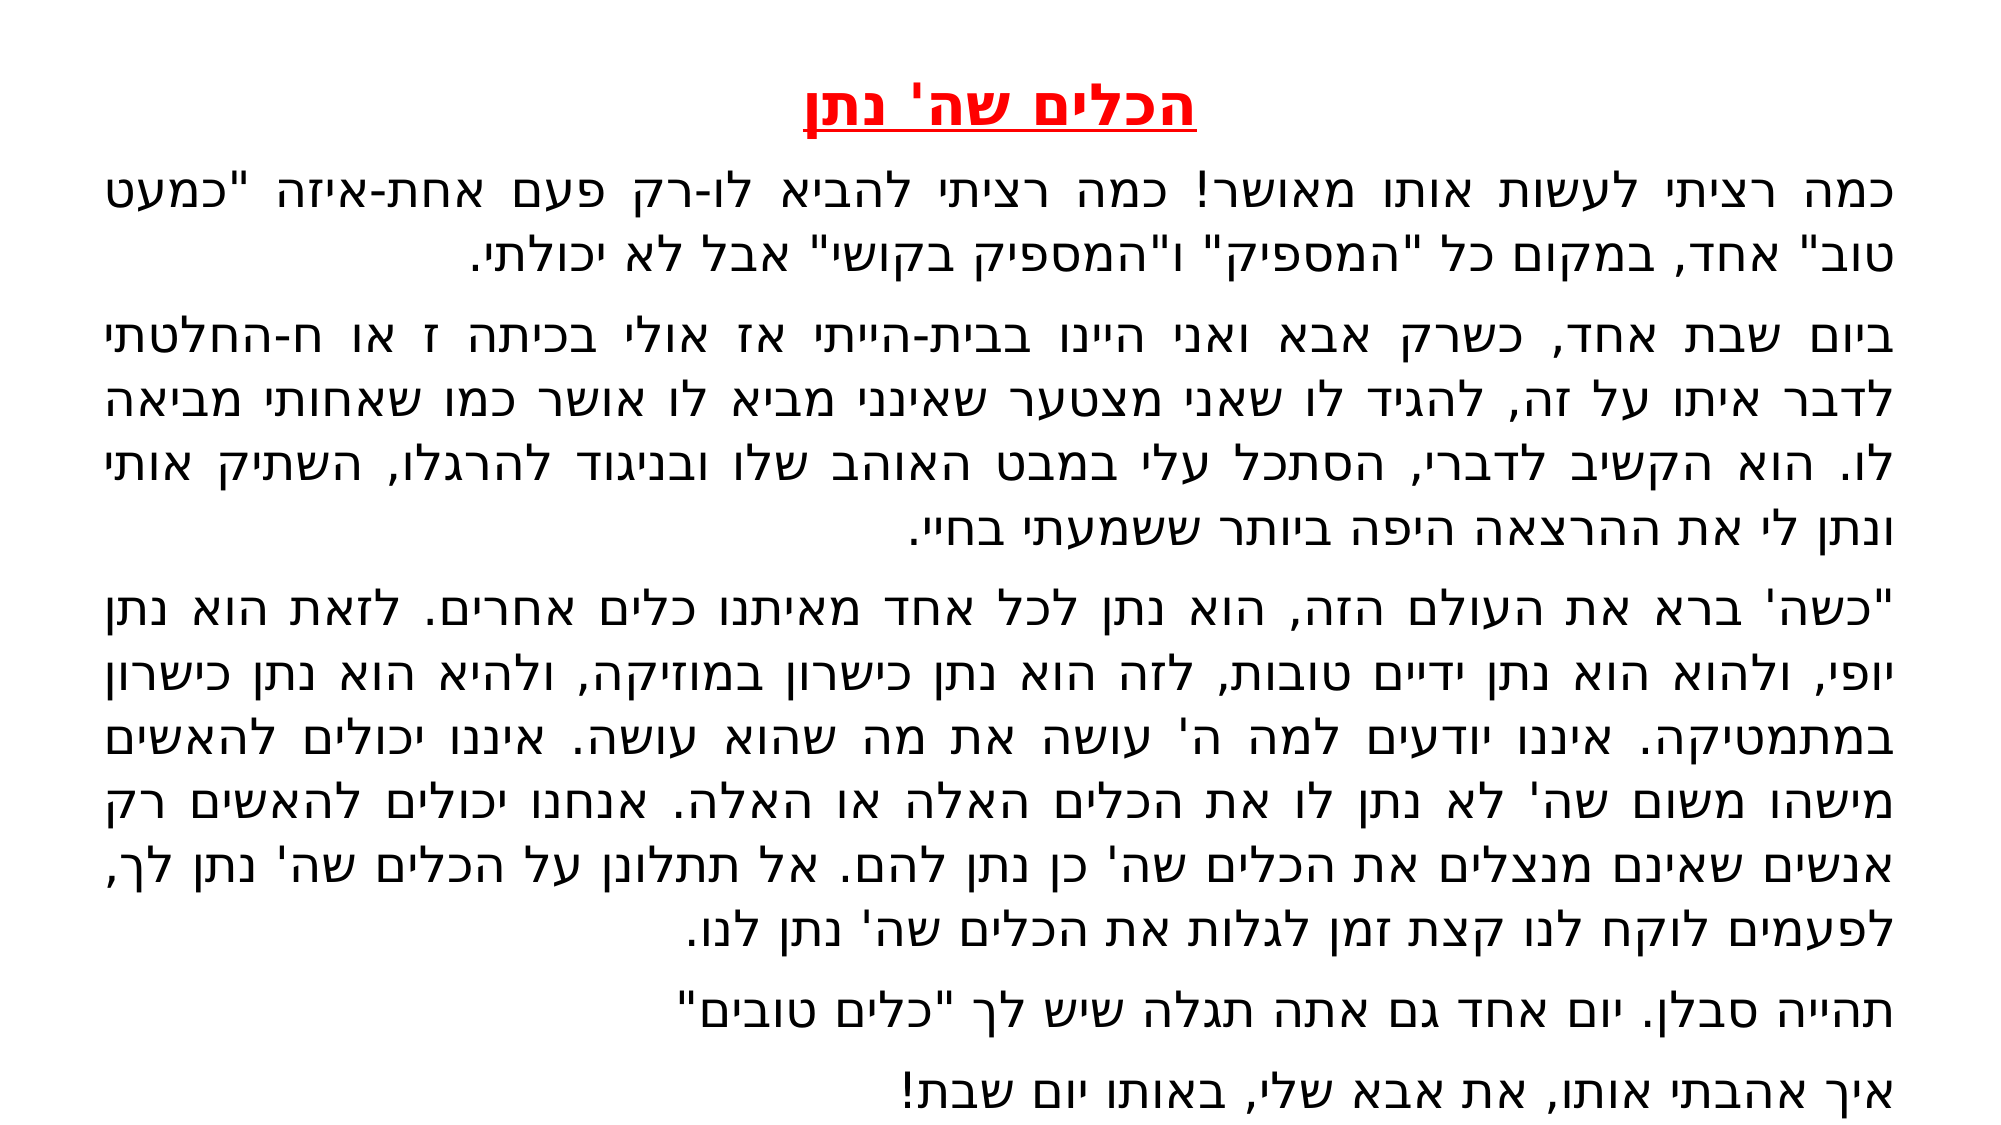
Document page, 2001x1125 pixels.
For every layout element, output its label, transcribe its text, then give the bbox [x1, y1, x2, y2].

text_box הכלים שה' נתן כמה רציתי לעשות אותו מאושר! כמה רציתי להביא לו-רק פעם אחת-איזה "כמעט טוב" אחד, במקום כל "המספיק" ו"המספיק בקושי" אבל לא יכולתי. ביום שבת אחד, כשרק אבא ואני היינו בבית-הייתי אז אולי בכיתה ז או ח-החלטתי לדבר איתו על זה, להגיד לו שאני מצטער שאינני מביא לו אושר כמו שאחותי מביאה לו. הוא הקשיב לדברי, הסתכל עלי במבט האוהב שלו ובניגוד להרגלו, השתיק אותי ונתן לי את ההרצאה היפה ביותר ששמעתי בחיי. "כשה' ברא את העולם הזה, הוא נתן לכל אחד מאיתנו כלים אחרים. לזאת הוא נתן יופי, ולהוא הוא נתן ידיים טובות, לזה הוא נתן כישרון במוזיקה, ולהיא הוא נתן כישרון במתמטיקה. איננו יודעים למה ה' עושה את מה שהוא עושה. איננו יכולים להאשים מישהו משום שה' לא נתן לו את הכלים האלה או האלה. אנחנו יכולים להאשים רק אנשים שאינם מנצלים את הכלים שה' כן נתן להם. אל תתלונן על הכלים שה' נתן לך, לפעמים לוקח לנו קצת זמן לגלות את הכלים שה' נתן לנו. תהייה סבלן. יום אחד גם אתה תגלה שיש לך "כלים טובים" איך אהבתי אותו, את אבא שלי, באותו יום שבת! [88, 54, 1912, 1125]
